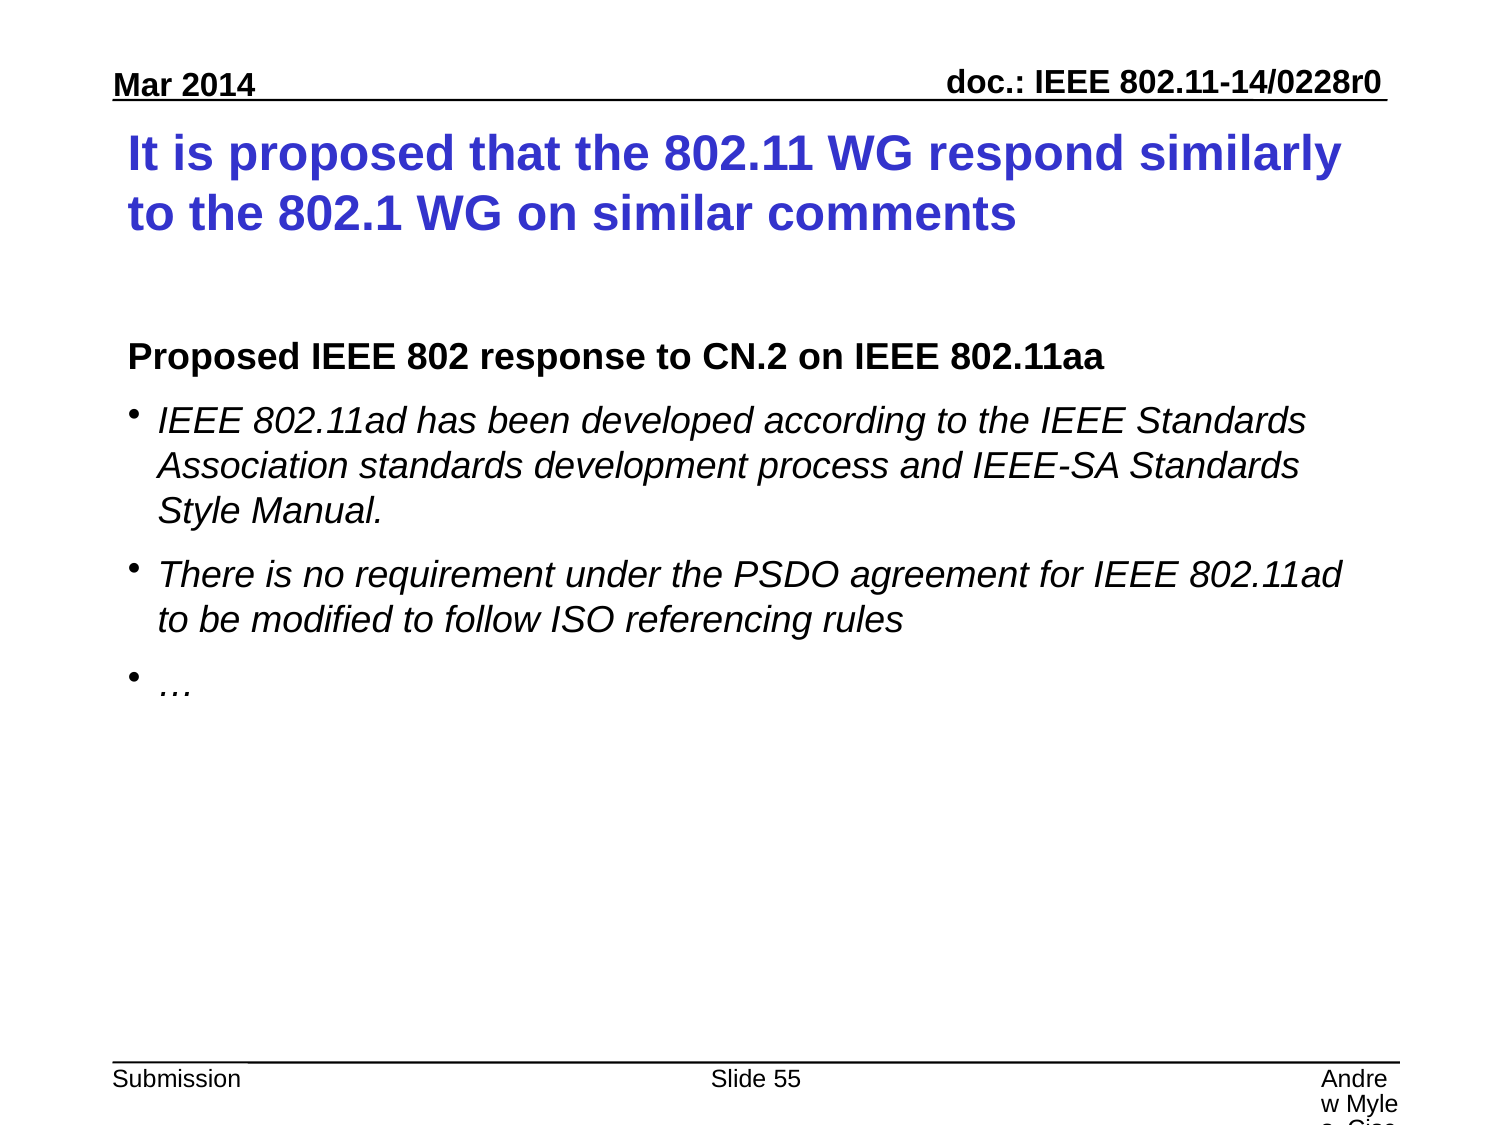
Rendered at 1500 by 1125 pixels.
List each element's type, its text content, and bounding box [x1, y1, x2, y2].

footer Andrew Myles, Cisco [1320, 1061, 1402, 1093]
slide_number Slide 55 [709, 1061, 803, 1093]
list Proposed IEEE 802 response to CN.2 on IEEE 802.11aa IEEE 802.11ad has been developed according to the IEEE Standards Association standards development process and IEEE-SA Standards Style Manual. There is no requirement under the PSDO agreement for IEEE 802.11ad to be modified to follow ISO referencing rules … [112, 324, 1388, 1000]
title It is proposed that the 802.11 WG respond similarly to the 802.1 WG on similar comments [112, 112, 1388, 288]
